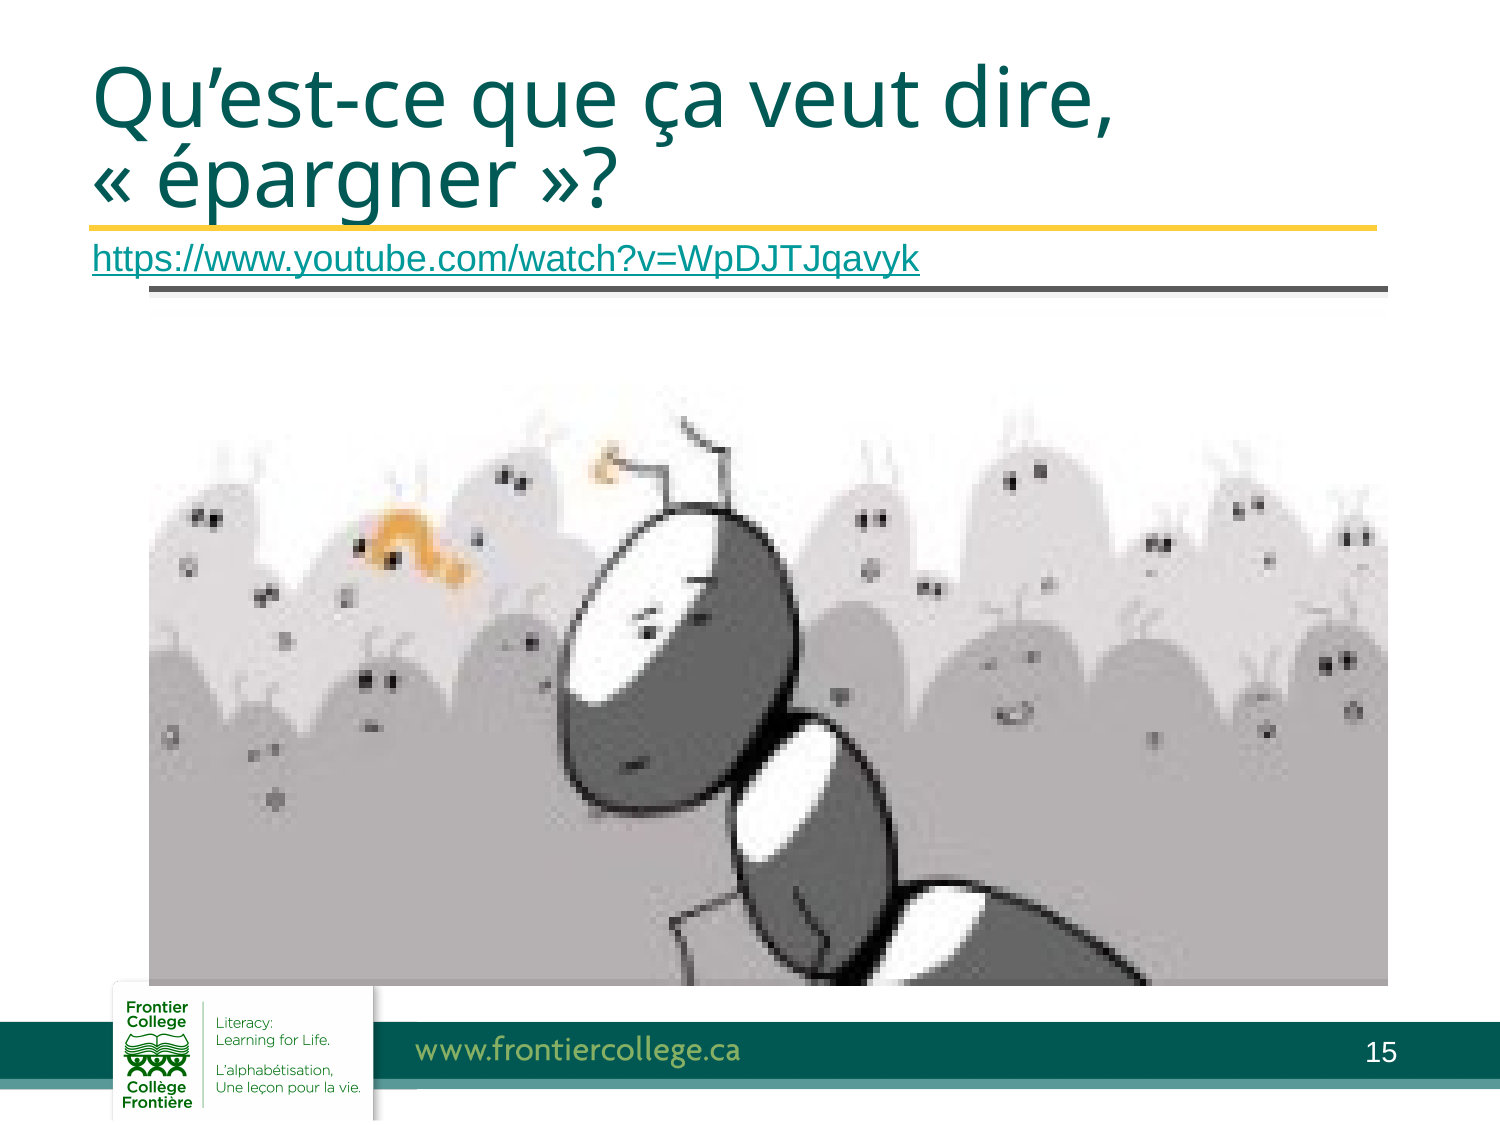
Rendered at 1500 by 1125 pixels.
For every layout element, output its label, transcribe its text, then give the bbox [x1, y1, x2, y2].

picture [0, 973, 1500, 1121]
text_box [148, 285, 1389, 987]
list https://www.youtube.com/watch?v=WpDJTJqavyk [76, 231, 1377, 917]
title Qu’est-ce que ça veut dire, « épargner »? [76, 87, 1377, 200]
